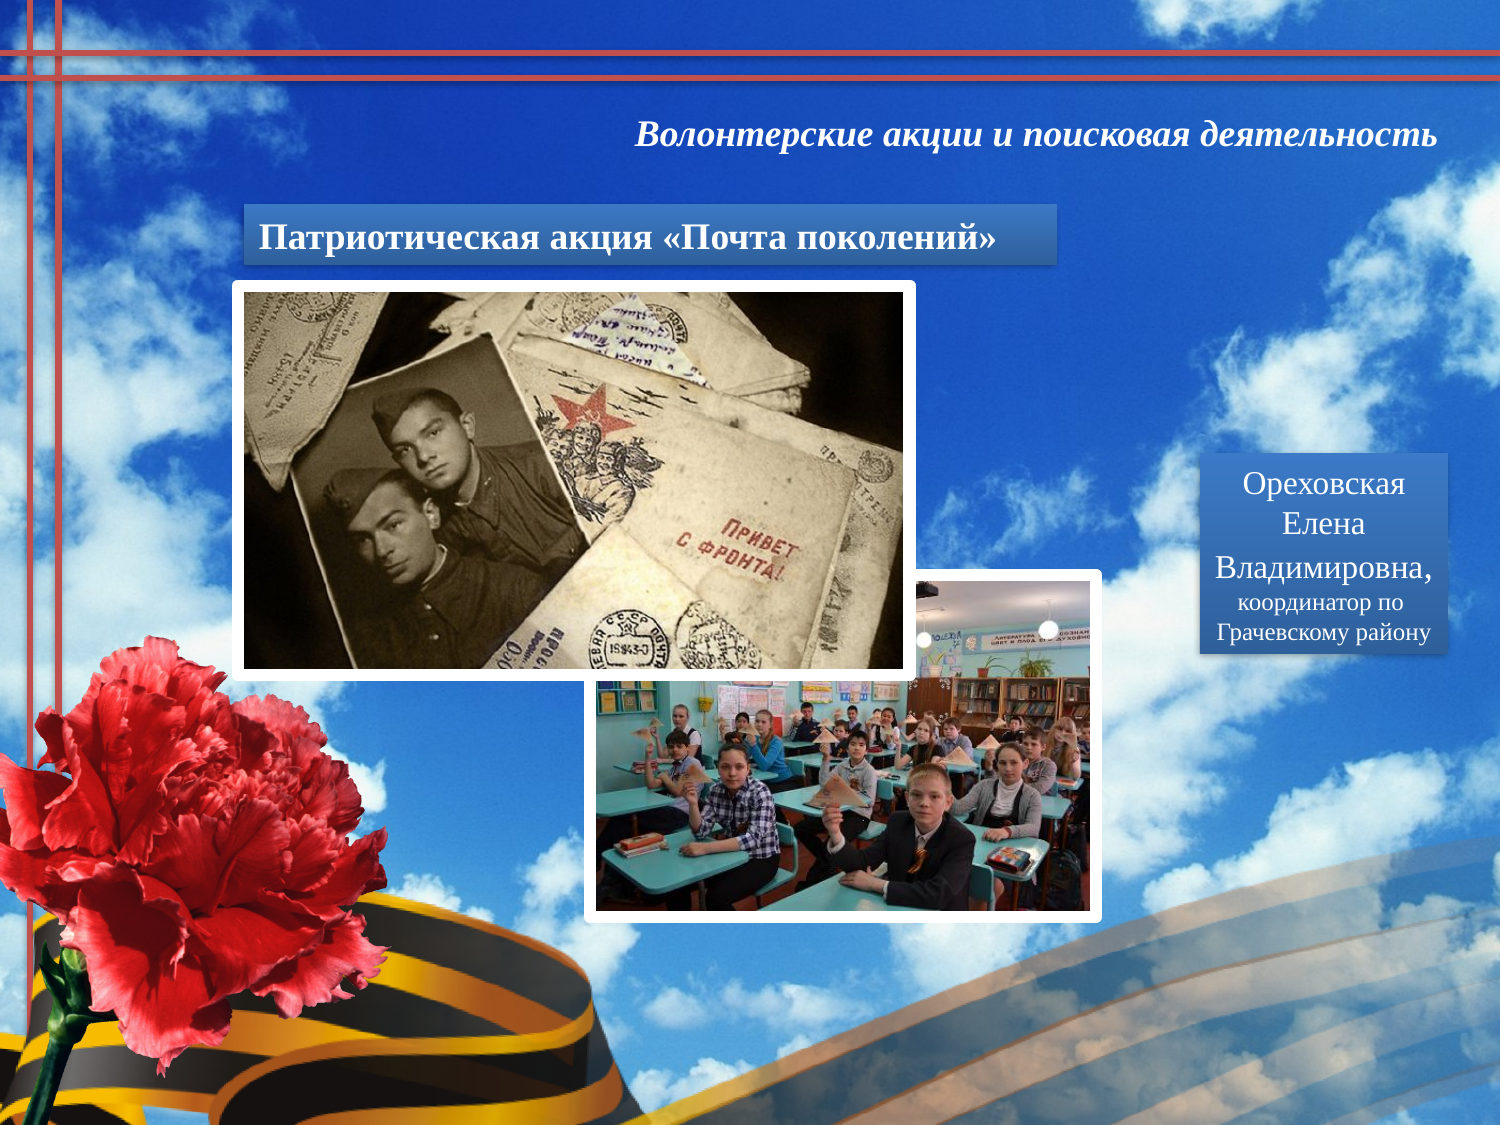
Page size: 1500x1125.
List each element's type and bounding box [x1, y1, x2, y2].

text_box [0, 0, 1500, 1125]
picture [243, 291, 1090, 911]
